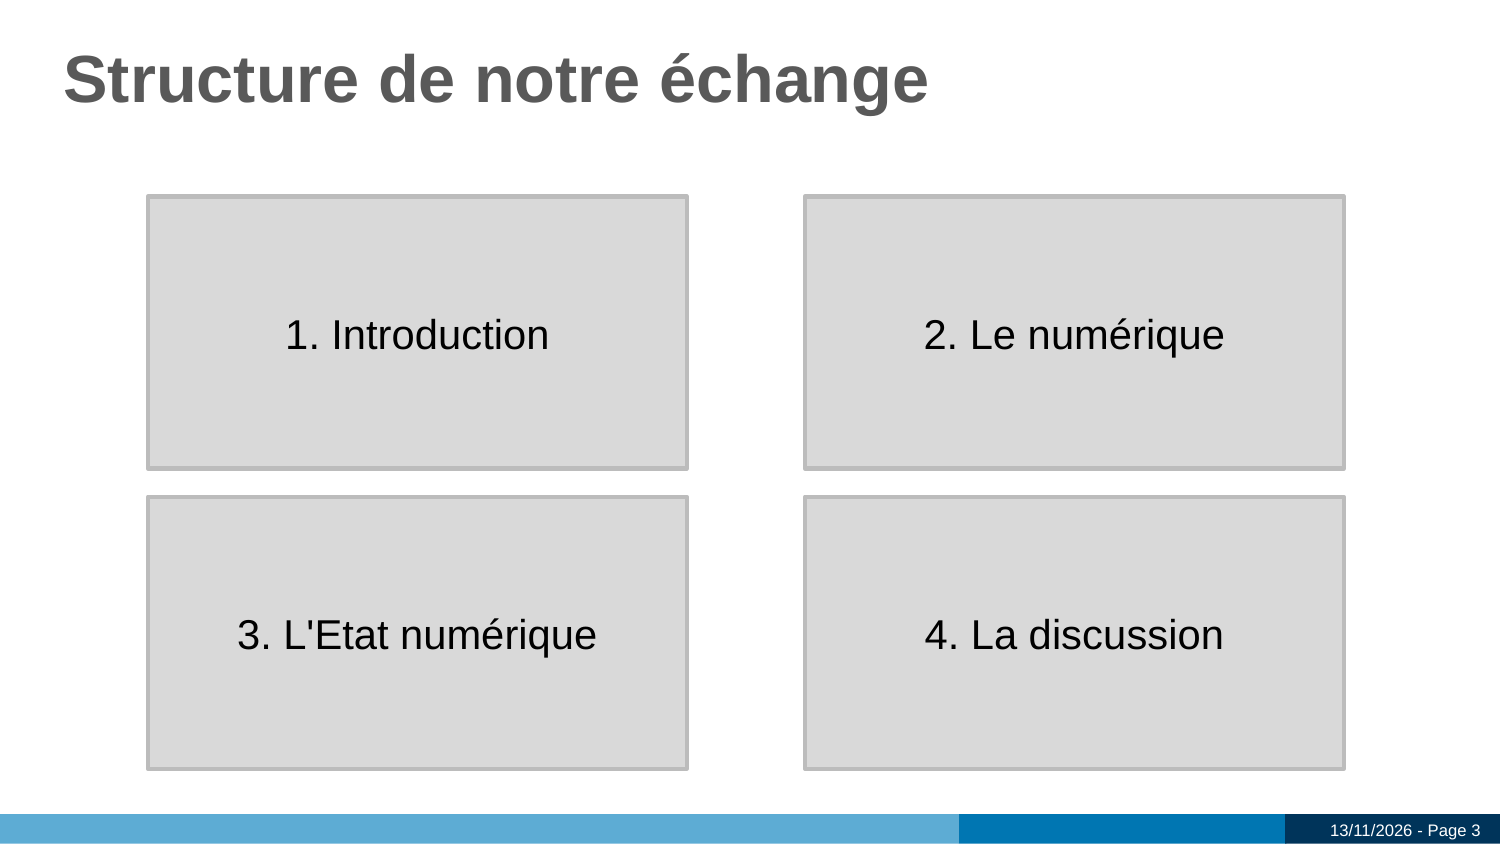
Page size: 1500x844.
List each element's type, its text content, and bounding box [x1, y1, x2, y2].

text_box 1. Introduction [146, 194, 689, 471]
text_box 2. Le numérique [803, 194, 1346, 471]
text_box 3. L'Etat numérique [146, 495, 689, 771]
text_box 4. La discussion [803, 495, 1346, 771]
title Structure de notre échange [48, 44, 1448, 108]
